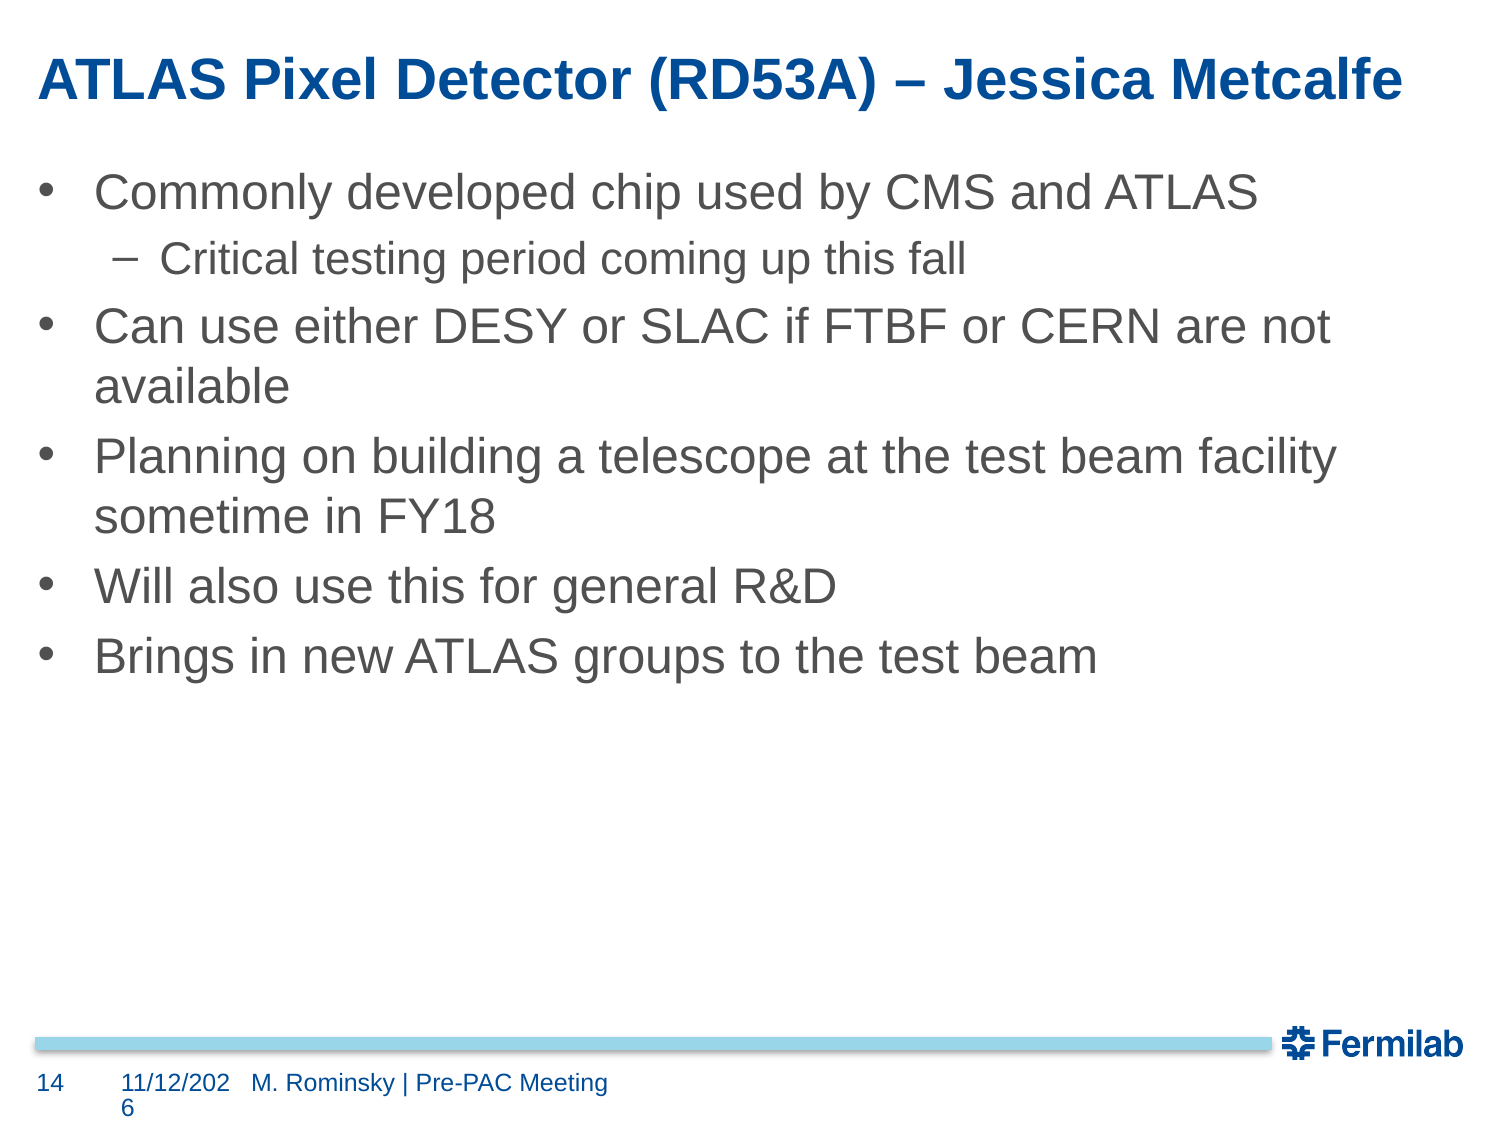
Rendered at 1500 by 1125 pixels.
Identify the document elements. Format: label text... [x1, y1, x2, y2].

title ATLAS Pixel Detector (RD53A) – Jessica Metcalfe [37, 41, 1463, 112]
picture [1282, 1026, 1463, 1060]
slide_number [120, 1066, 232, 1107]
footer M. Rominsky | Pre-PAC Meeting [251, 1066, 1279, 1107]
list Commonly developed chip used by CMS and ATLAS Critical testing period coming up this fall Can use either DESY or SLAC if FTBF or CERN are not available Planning on building a telescope at the test beam facility sometime in FY18 Will also use this for general R&D Brings in new ATLAS groups to the test beam [37, 159, 1461, 990]
slide_number 14 [36, 1066, 105, 1106]
